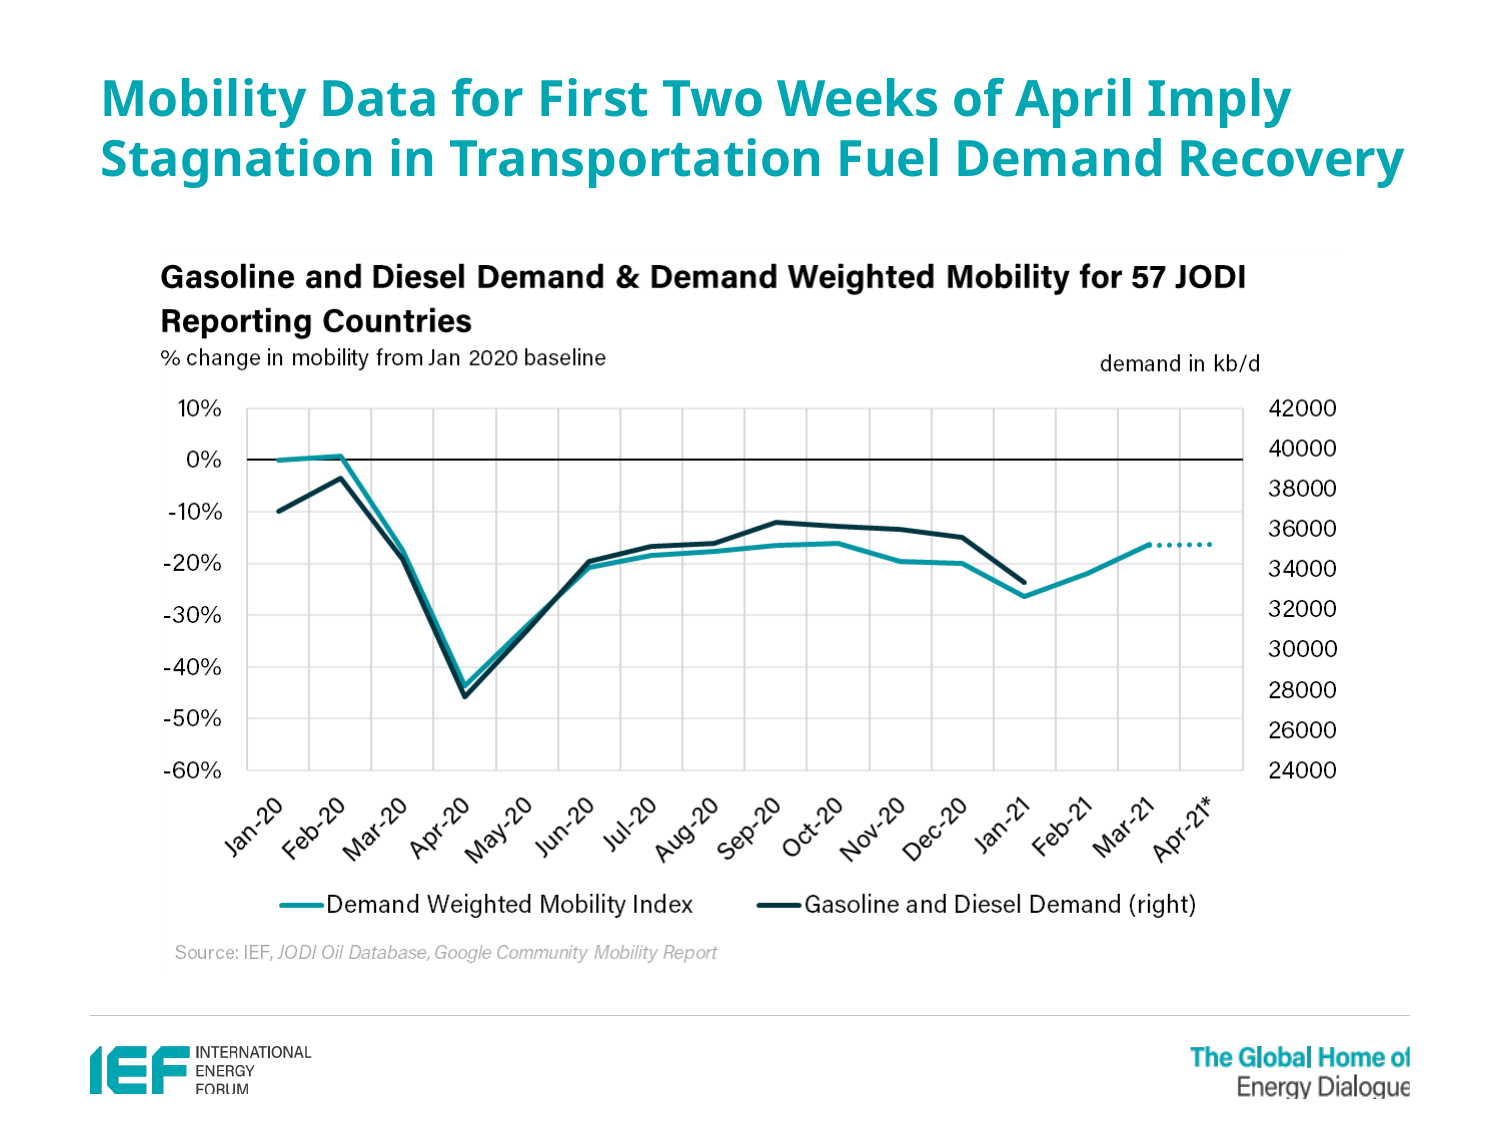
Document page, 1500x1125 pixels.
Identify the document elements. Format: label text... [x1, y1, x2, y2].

picture [159, 252, 1340, 976]
text_box Mobility Data for First Two Weeks of April Imply Stagnation in Transportation Fuel Demand Recovery [85, 58, 1429, 194]
